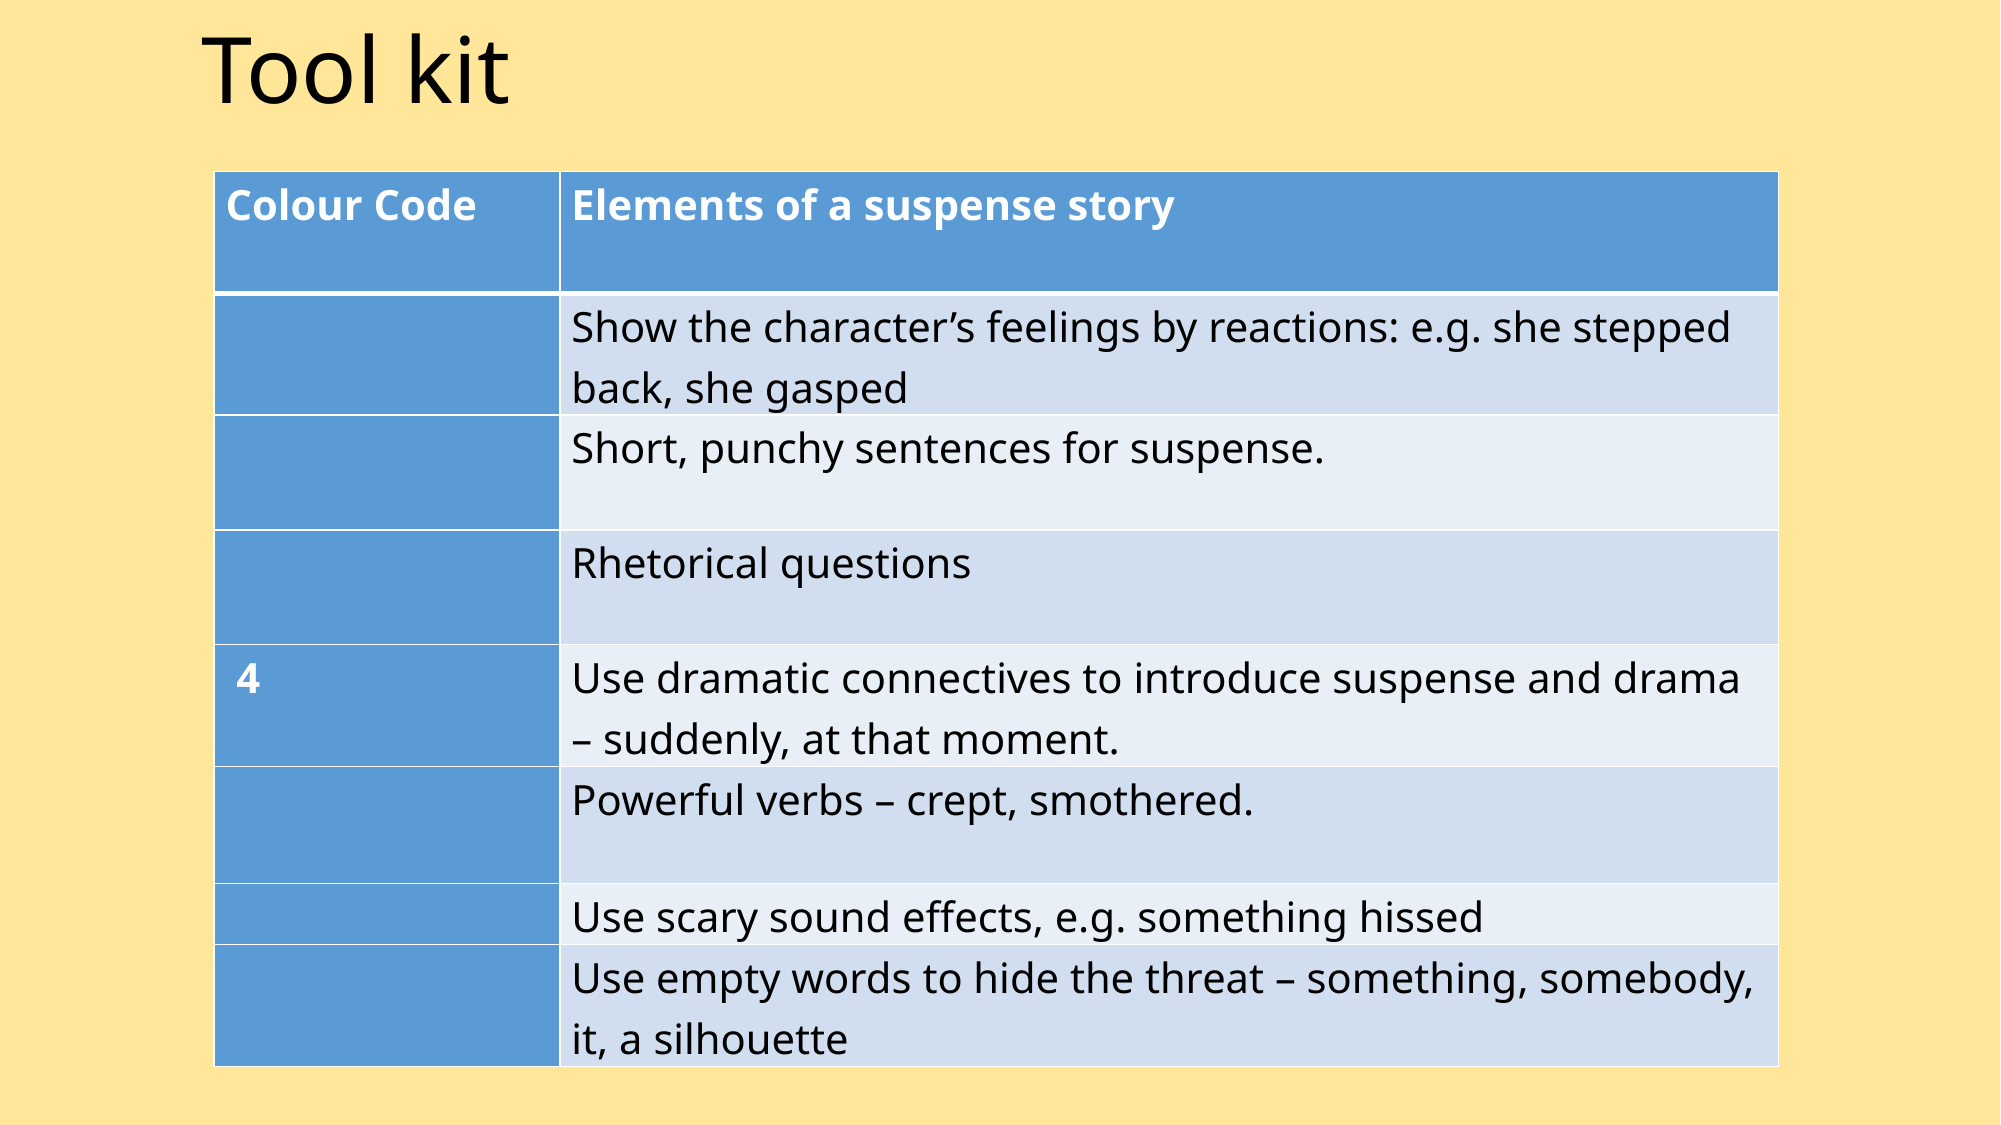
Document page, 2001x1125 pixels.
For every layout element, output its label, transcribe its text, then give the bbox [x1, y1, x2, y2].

table_header Colour Code [215, 172, 559, 291]
table_cell [215, 531, 559, 644]
table_cell [215, 416, 559, 529]
table_cell [215, 767, 559, 883]
table_cell Use scary sound effects, e.g. something hissed [561, 884, 1778, 944]
table_cell [215, 884, 559, 944]
table_cell [215, 945, 559, 1066]
table_cell Use empty words to hide the threat – something, somebody, it, a silhouette [561, 945, 1778, 1066]
table_cell 4 [215, 645, 559, 766]
title Tool kit [186, 0, 1736, 148]
table_header Elements of a suspense story [561, 172, 1778, 291]
table_cell Use dramatic connectives to introduce suspense and drama – suddenly, at that moment. [561, 645, 1778, 766]
table_cell [215, 296, 559, 414]
table_cell Rhetorical questions [561, 531, 1778, 644]
table_cell Powerful verbs – crept, smothered. [561, 767, 1778, 883]
table_cell Short, punchy sentences for suspense. [561, 416, 1778, 529]
table_cell Show the character’s feelings by reactions: e.g. she stepped back, she gasped [561, 296, 1778, 414]
